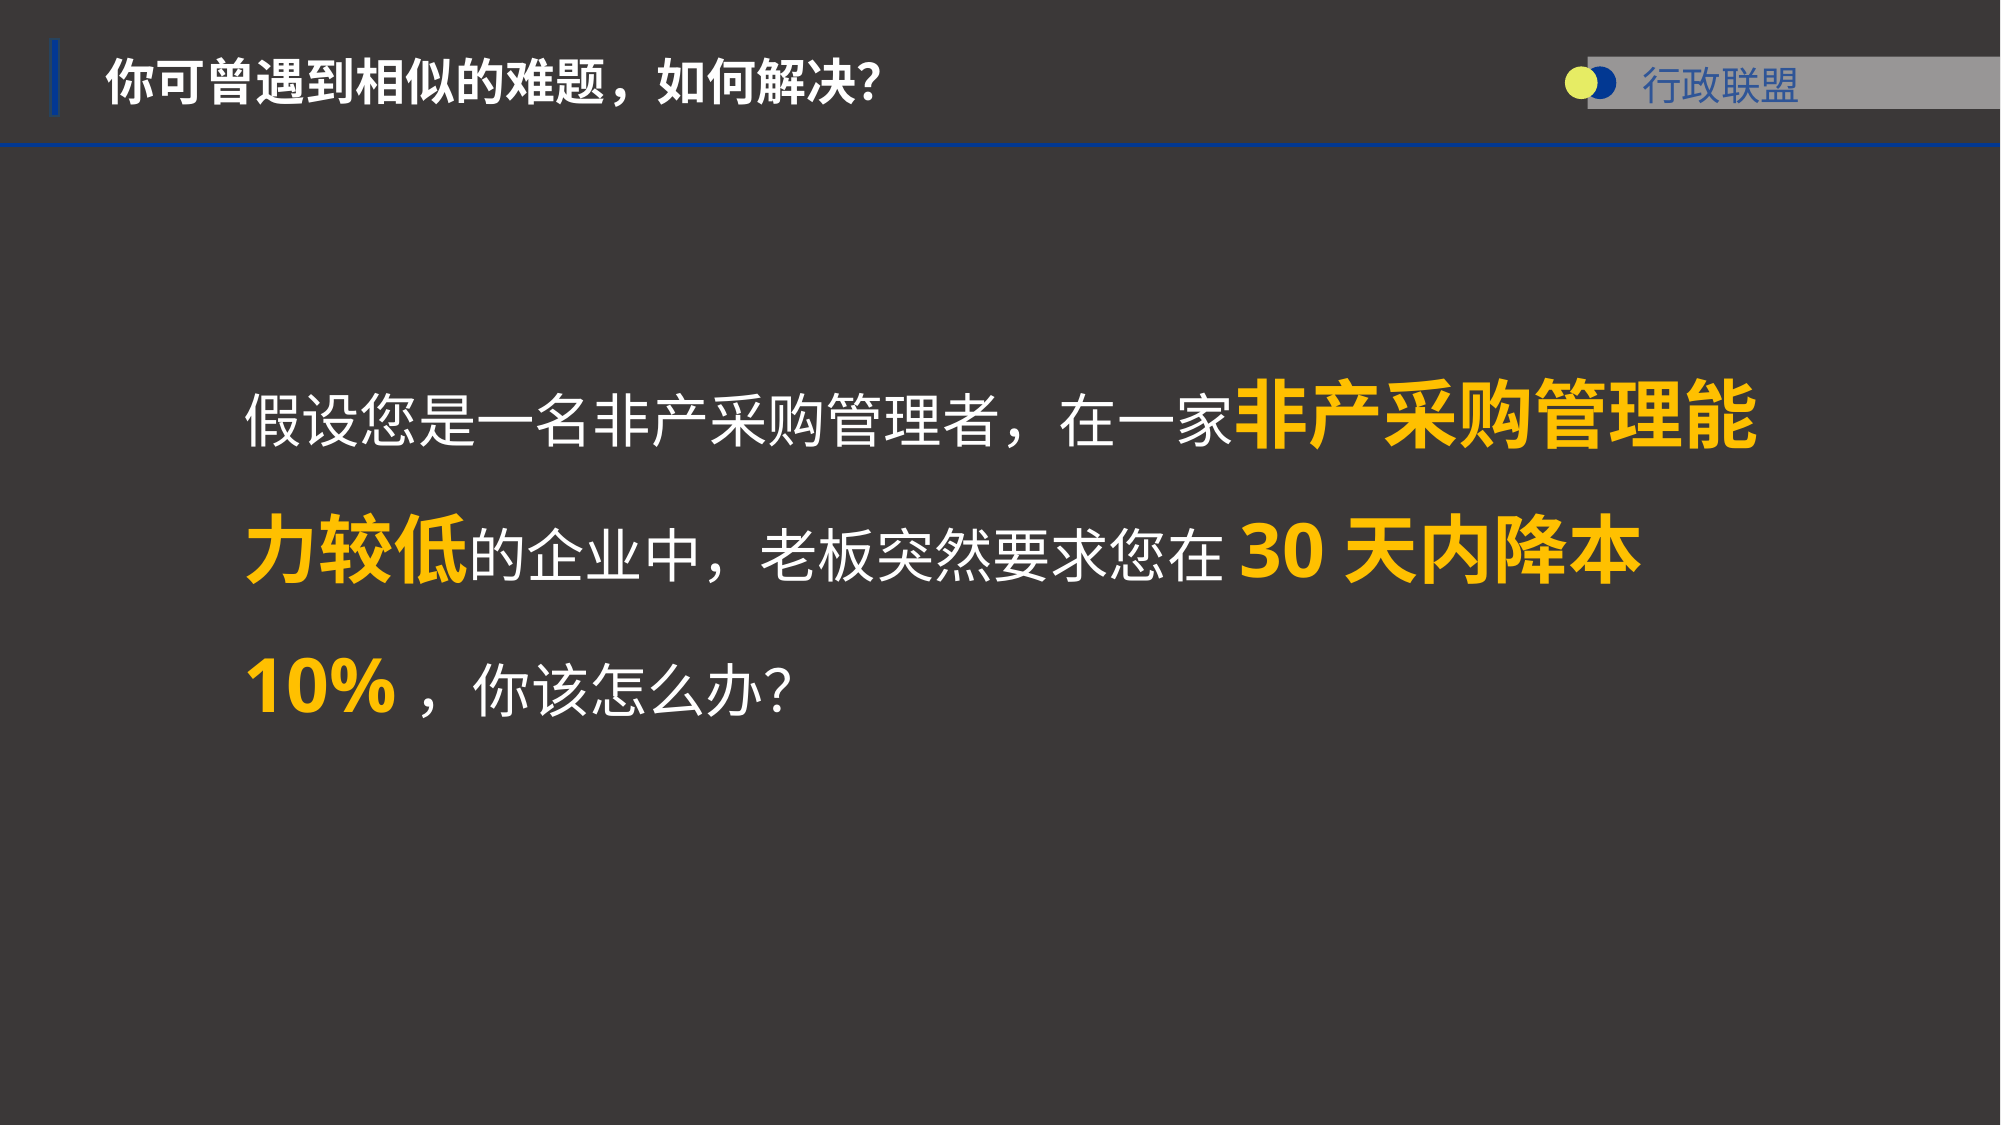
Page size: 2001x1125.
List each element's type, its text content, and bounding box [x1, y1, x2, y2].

text_box 假设您是一名非产采购管理者，在一家非产采购管理能力较低的企业中，老板突然要求您在30天内降本10%，你该怎么办？ [228, 315, 1804, 736]
text_box 你可曾遇到相似的难题，如何解决？ [91, 42, 1117, 118]
